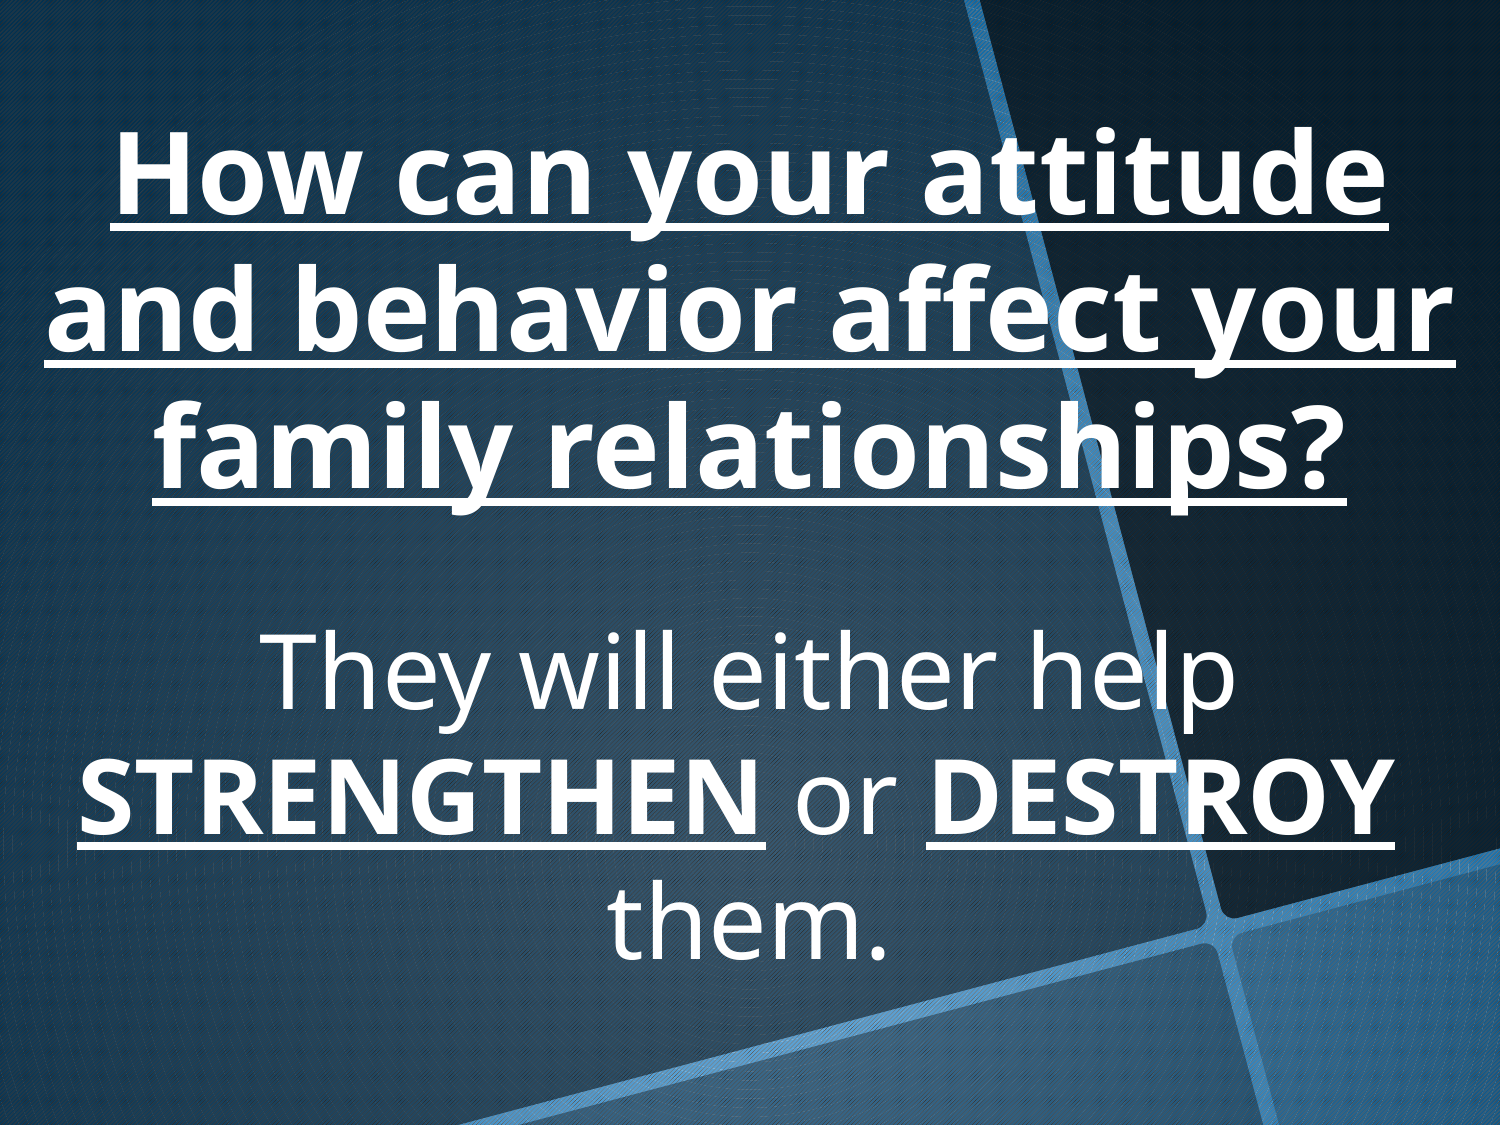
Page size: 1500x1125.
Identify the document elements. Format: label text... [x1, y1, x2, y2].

title How can your attitude and behavior affect your family relationships? [0, 99, 1500, 520]
text_box They will either help STRENGTHEN or DESTROY them. [21, 597, 1479, 988]
